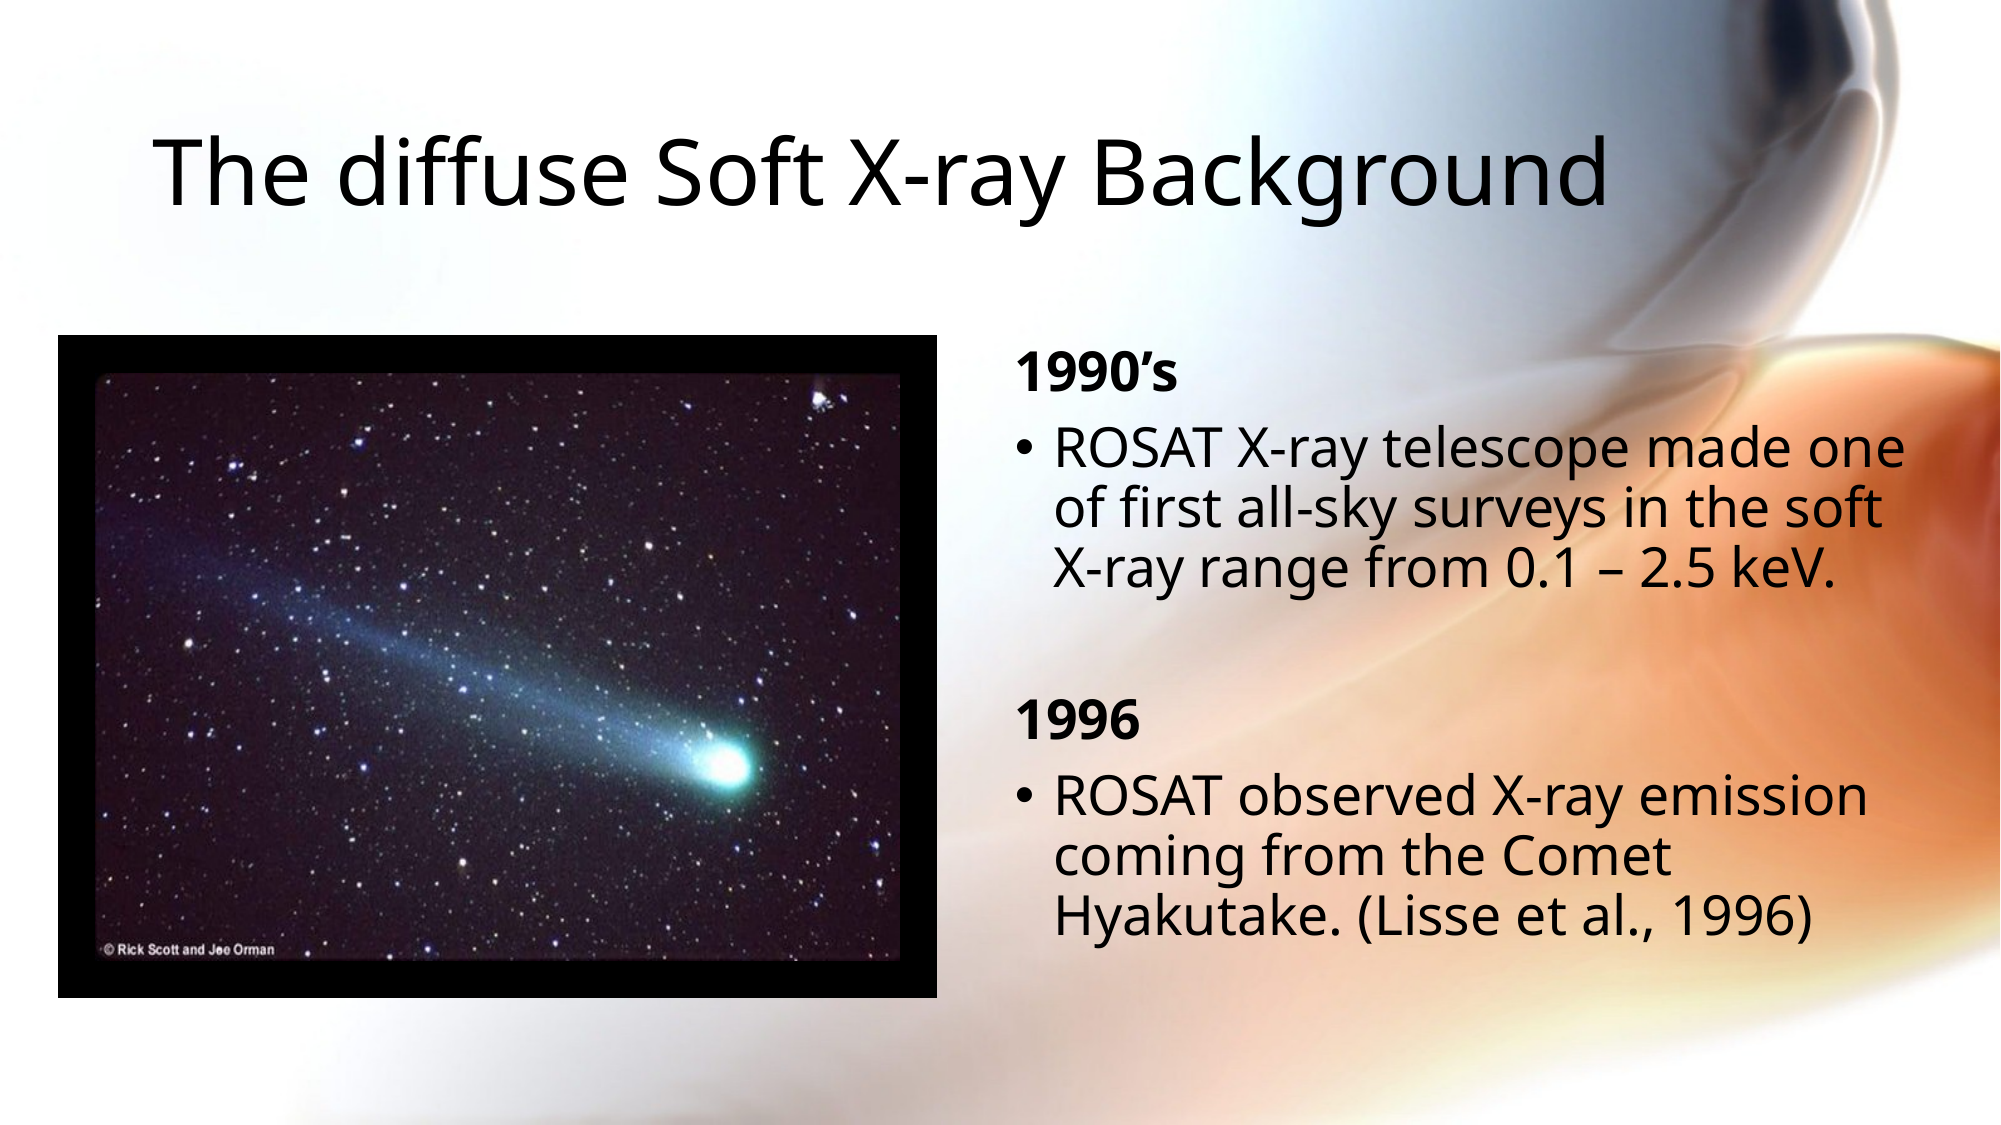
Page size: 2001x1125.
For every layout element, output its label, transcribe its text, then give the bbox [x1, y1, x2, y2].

title The diffuse Soft X-ray Background [137, 59, 1863, 278]
list 1990’s ROSAT X-ray telescope made one of first all-sky surveys in the soft X-ray range from 0.1 – 2.5 keV. 1996 ROSAT observed X-ray emission coming from the Comet Hyakutake. (Lisse et al., 1996) [999, 336, 1931, 1051]
picture [0, 0, 2001, 1125]
